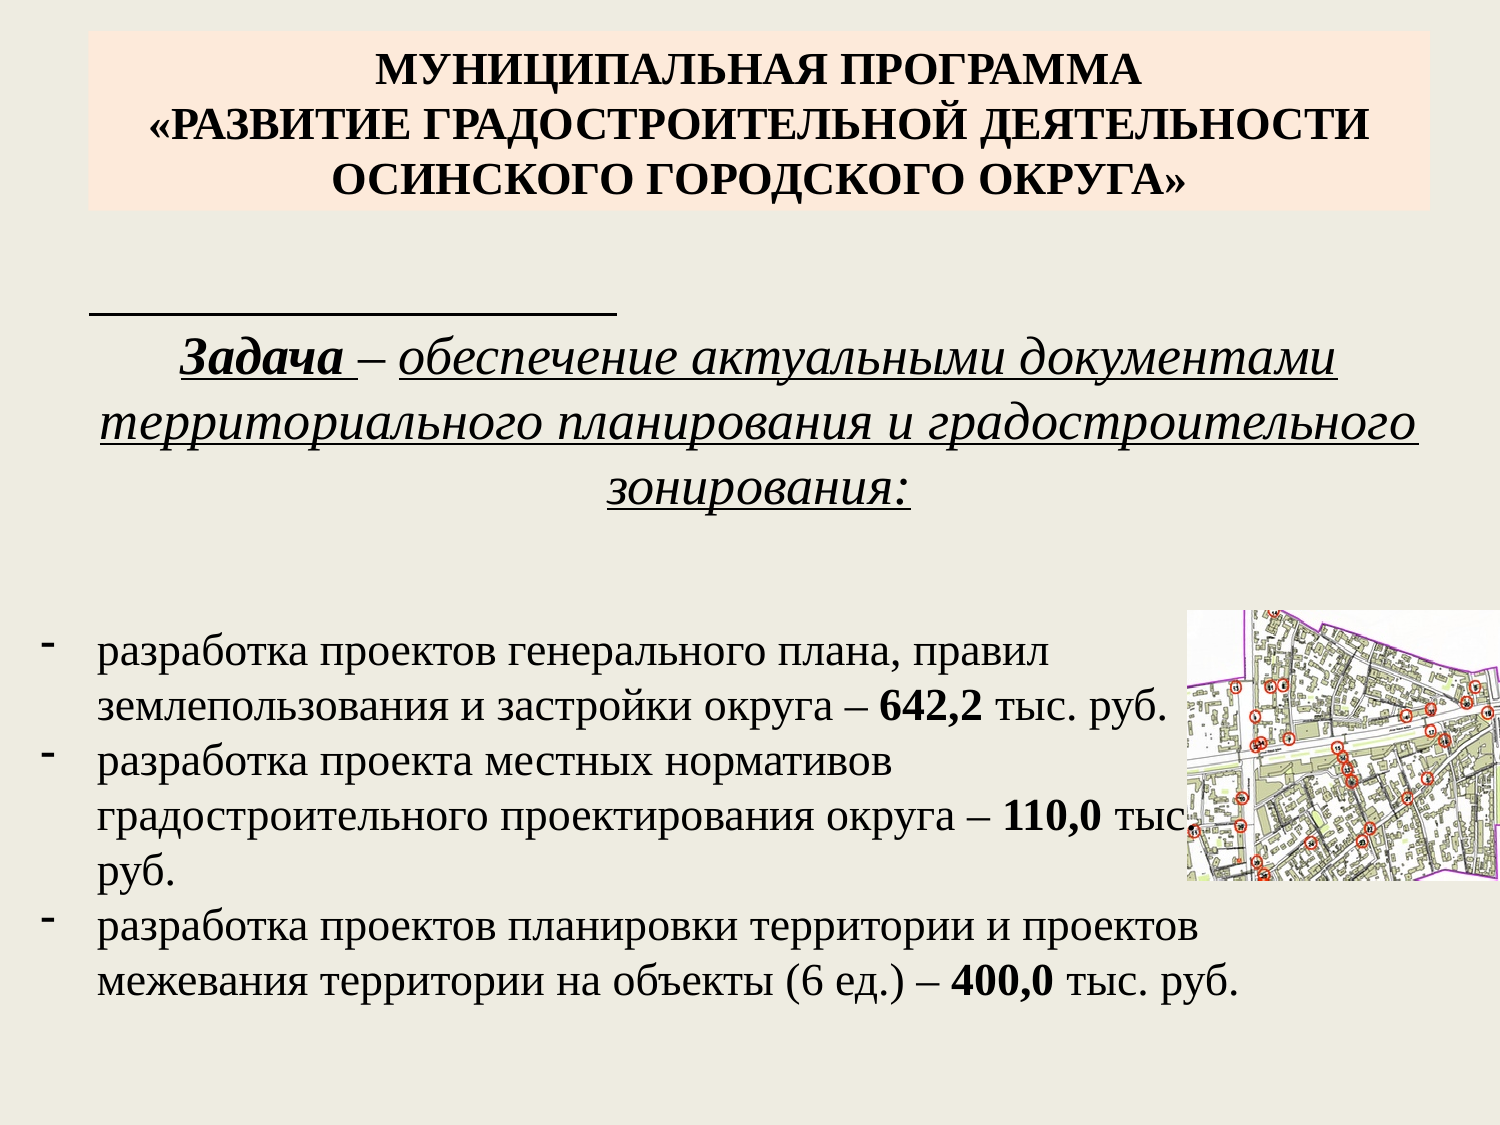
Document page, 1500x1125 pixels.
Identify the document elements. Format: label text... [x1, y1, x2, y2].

text_box разработка проектов генерального плана, правил землепользования и застройки округа – 642,2 тыс. руб. разработка проекта местных нормативов градостроительного проектирования округа – 110,0 тыс. руб. разработка проектов планировки территории и проектов межевания территории на объекты (6 ед.) – 400,0 тыс. руб. [25, 562, 1282, 1013]
text_box Задача – обеспечение актуальными документами территориального планирования и градостроительного зонирования: [74, 255, 1445, 523]
text_box Муниципальная программа «Развитие градостроительной деятельности Осинского городского округа» [88, 30, 1431, 211]
picture [1186, 610, 1500, 881]
